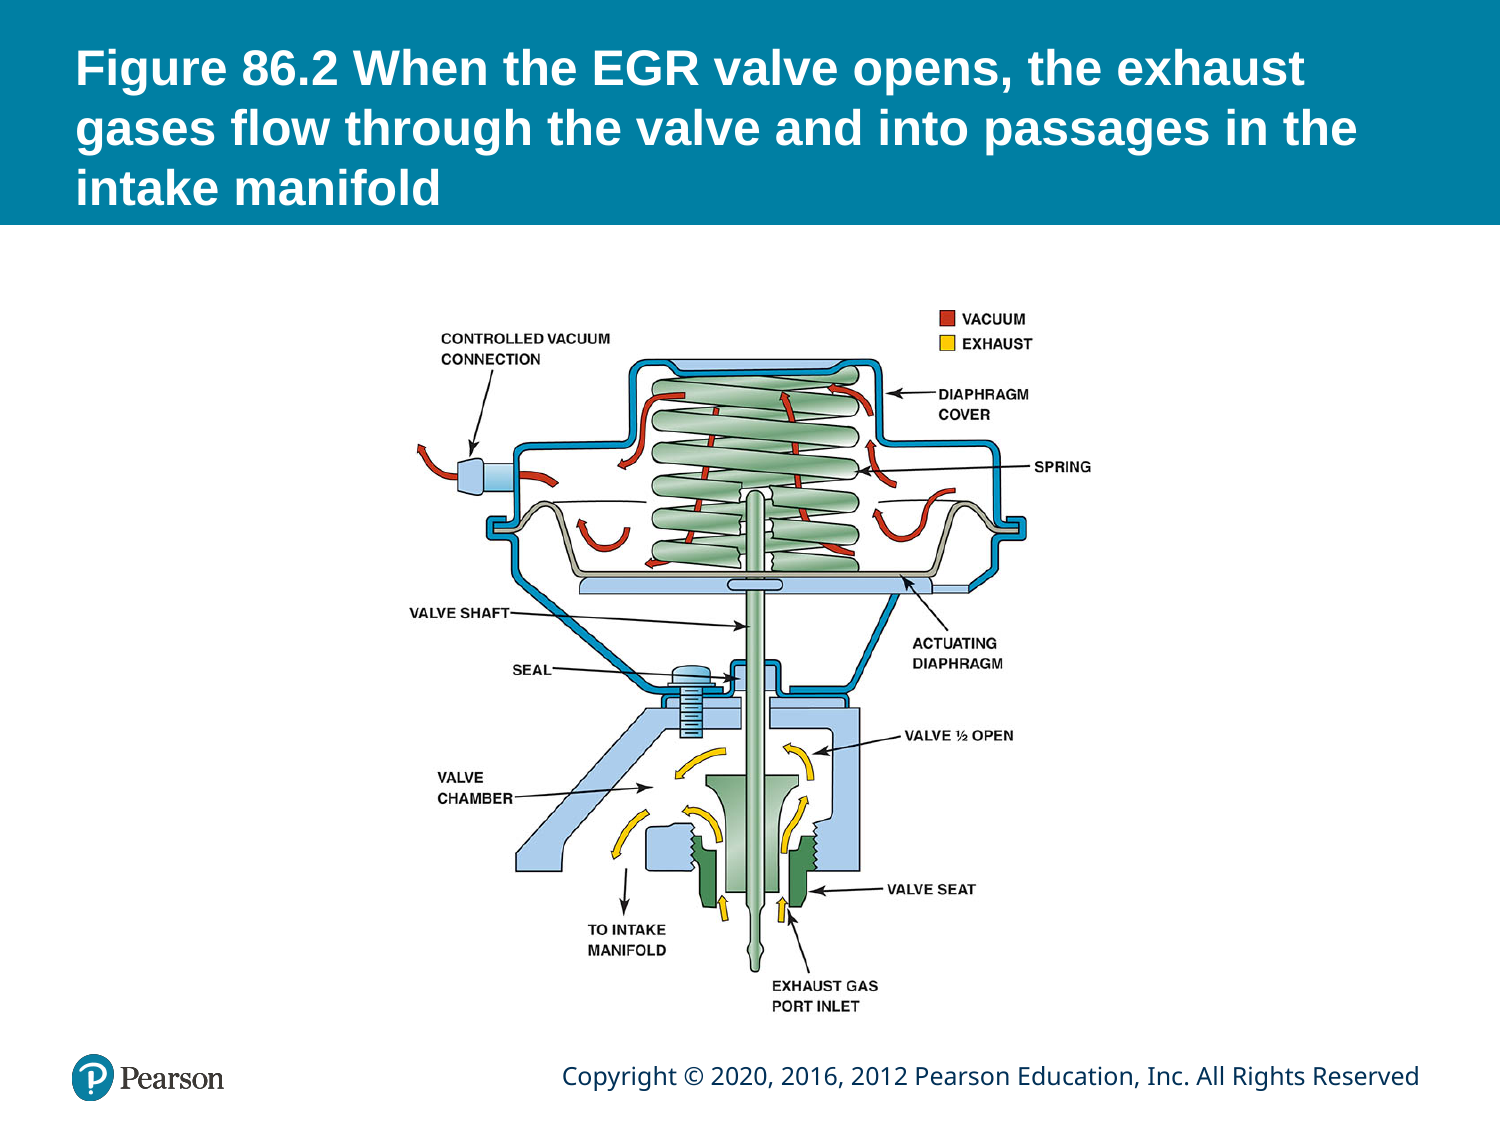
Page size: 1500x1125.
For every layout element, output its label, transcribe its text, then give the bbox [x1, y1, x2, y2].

picture [98, 1054, 224, 1101]
picture [80, 1063, 106, 1088]
picture [72, 1088, 83, 1101]
title Figure 86.2 When the EGR valve opens, the exhaust gases flow through the valve and into passages in the intake manifold [75, 35, 1425, 216]
picture [409, 310, 1091, 1015]
picture [72, 1054, 87, 1070]
